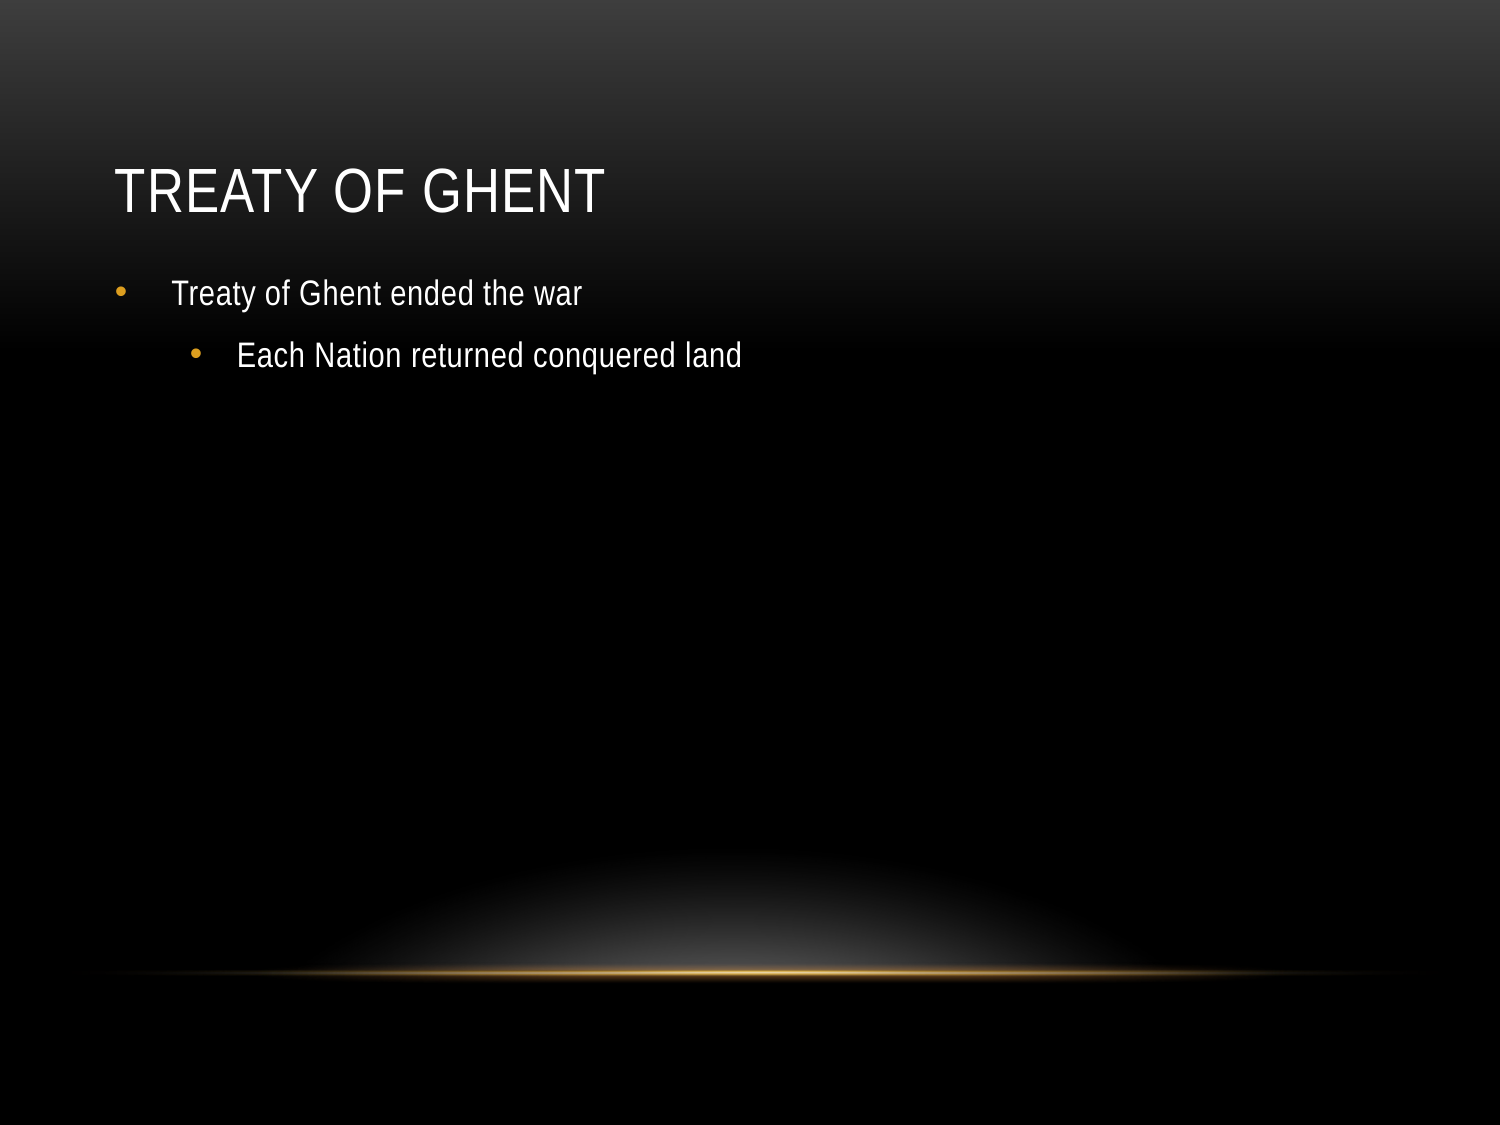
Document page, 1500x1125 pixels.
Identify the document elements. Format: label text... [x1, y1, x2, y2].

list Treaty of Ghent ended the war Each Nation returned conquered land [99, 262, 1400, 938]
title Treaty of Ghent [99, 45, 1400, 233]
picture [0, 0, 1500, 1125]
